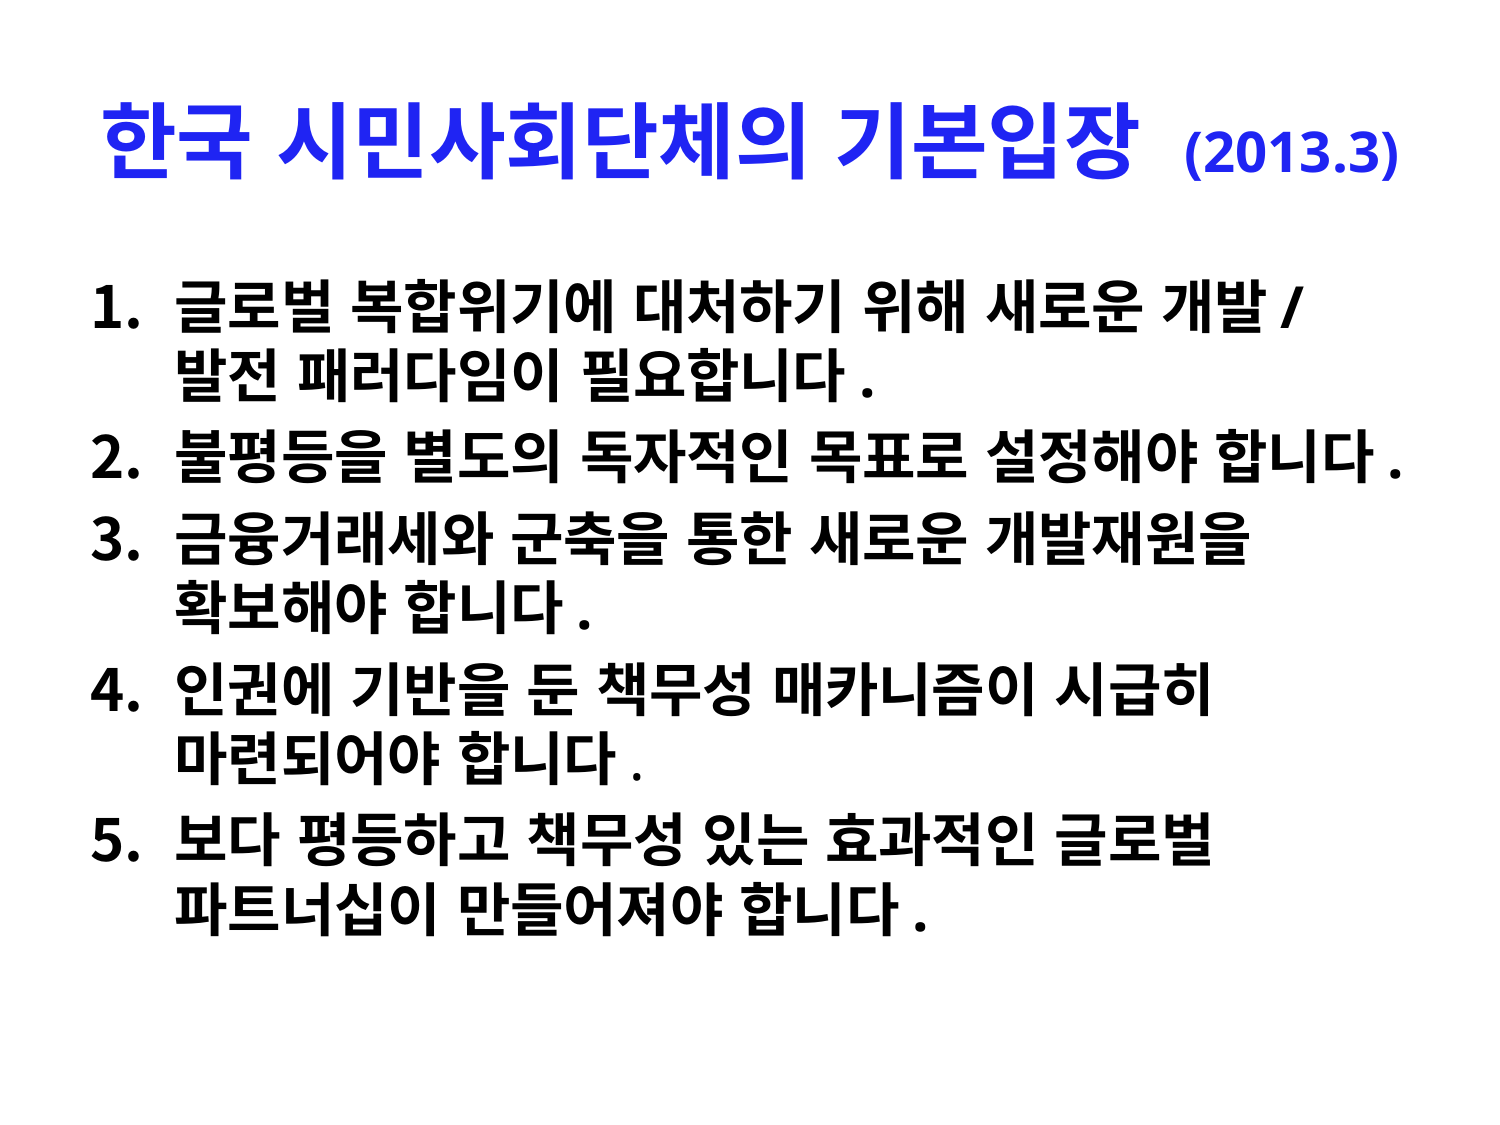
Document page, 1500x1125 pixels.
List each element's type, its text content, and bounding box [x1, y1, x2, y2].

list 글로벌 복합위기에 대처하기 위해 새로운 개발/발전 패러다임이 필요합니다. 불평등을 별도의 독자적인 목표로 설정해야 합니다. 금융거래세와 군축을 통한 새로운 개발재원을 확보해야 합니다. 인권에 기반을 둔 책무성 매카니즘이 시급히 마련되어야 합니다. 보다 평등하고 책무성 있는 효과적인 글로벌 파트너십이 만들어져야 합니다. [75, 262, 1425, 1005]
title 한국 시민사회단체의 기본입장 (2013.3) [75, 45, 1425, 233]
